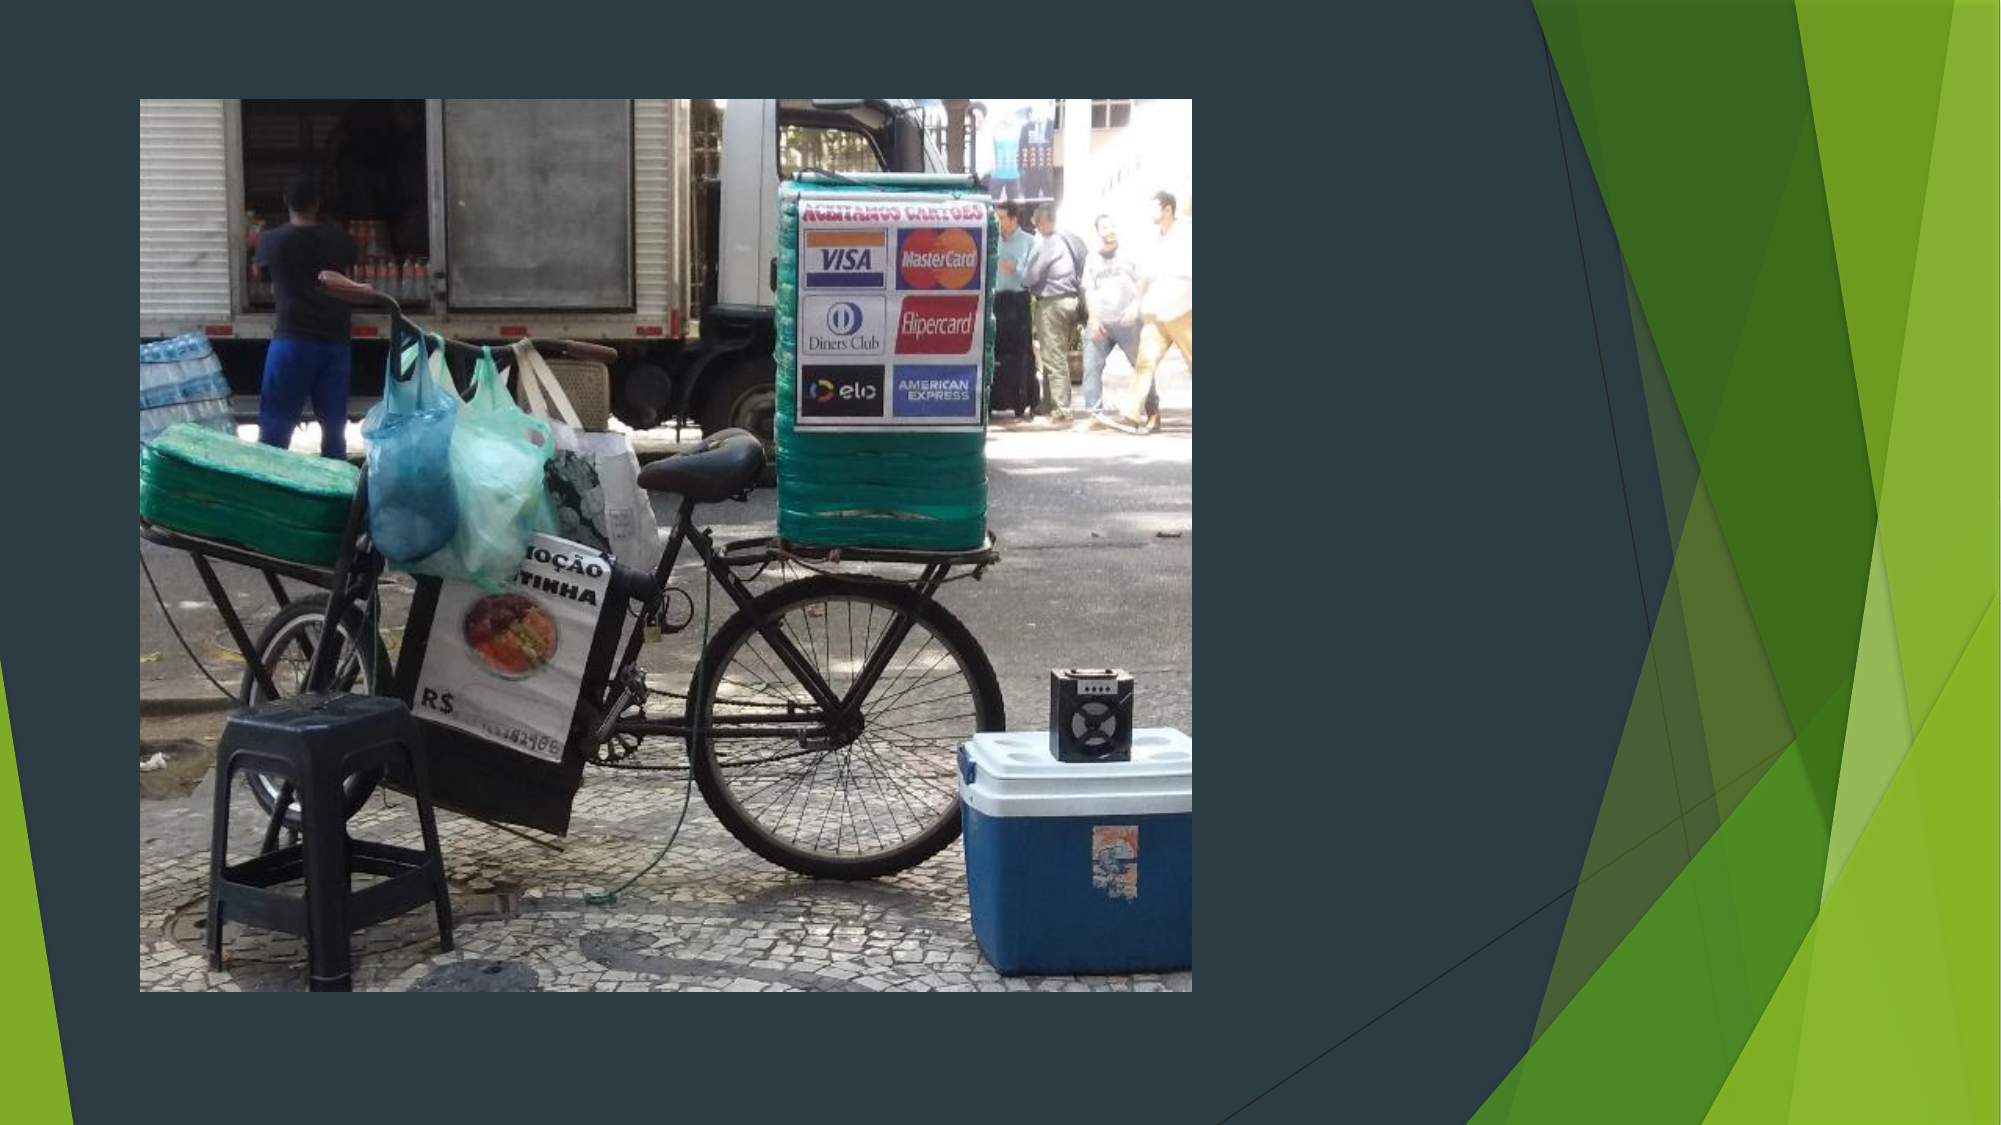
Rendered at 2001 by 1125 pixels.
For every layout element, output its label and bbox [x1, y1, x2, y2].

list [139, 99, 1193, 992]
